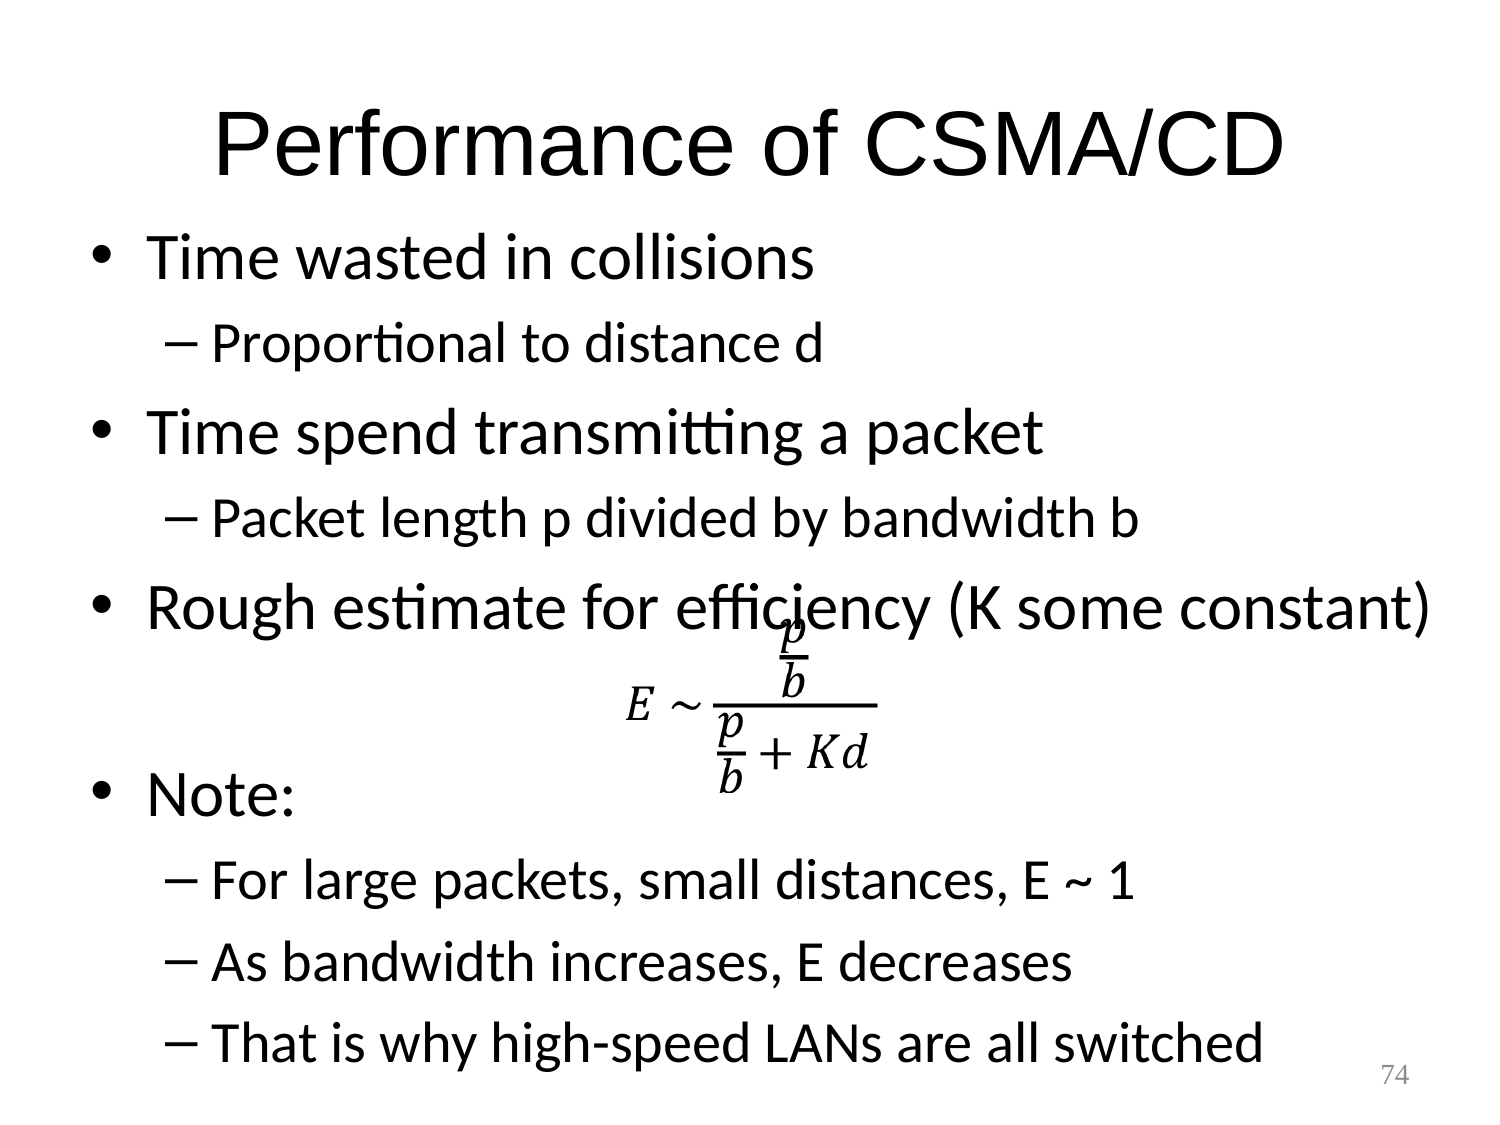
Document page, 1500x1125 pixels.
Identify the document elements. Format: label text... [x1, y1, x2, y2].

list Time wasted in collisions Proportional to distance d Time spend transmitting a packet Packet length p divided by bandwidth b Rough estimate for efficiency (K some constant) Note: For large packets, small distances, E ~ 1 As bandwidth increases, E decreases That is why high-speed LANs are all switched [75, 205, 1463, 1100]
title Performance of CSMA/CD [75, 45, 1425, 205]
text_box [299, 611, 1201, 793]
